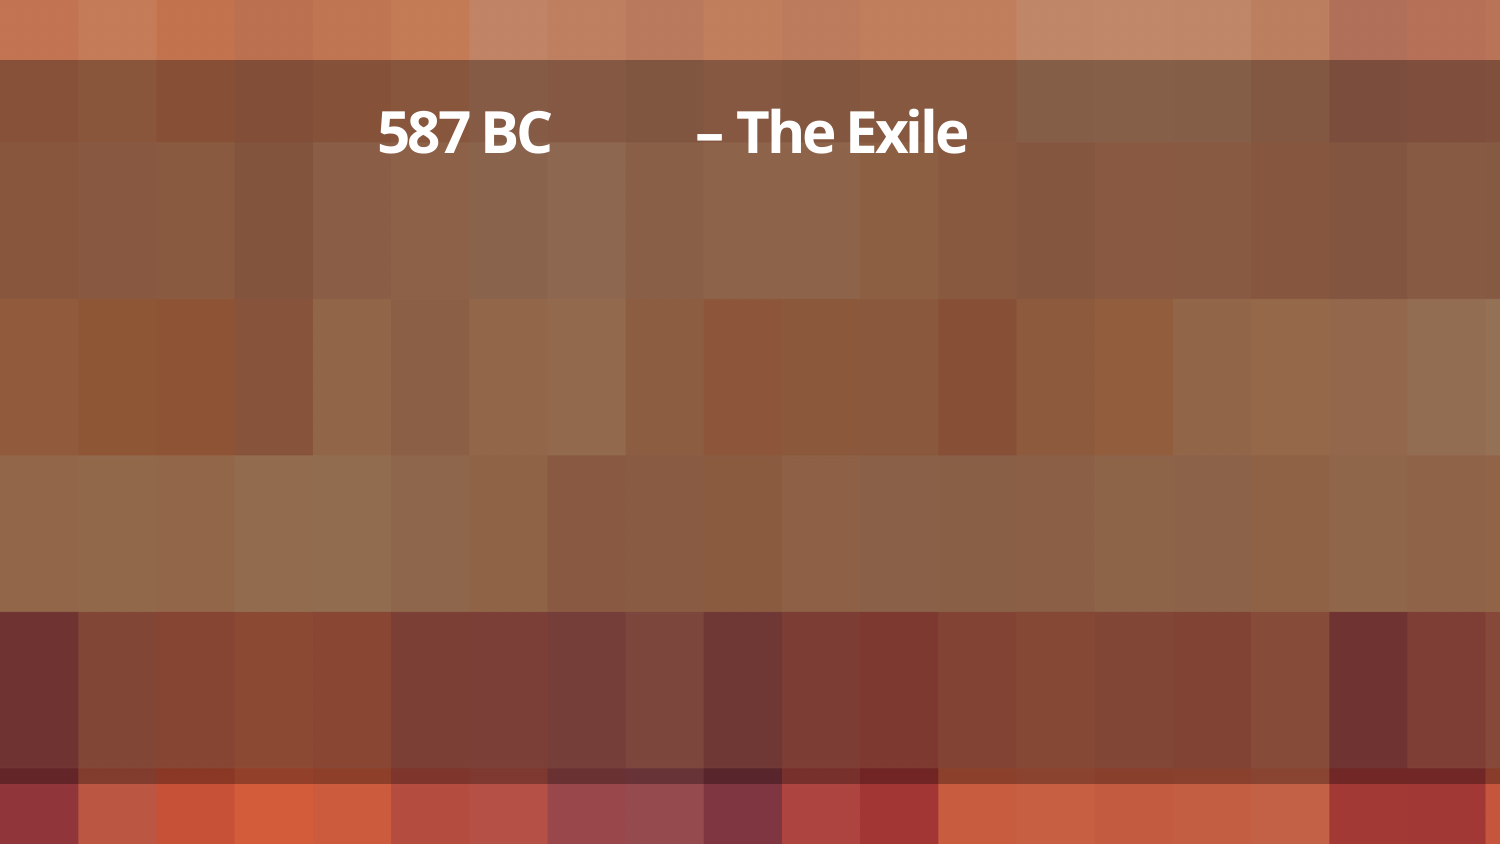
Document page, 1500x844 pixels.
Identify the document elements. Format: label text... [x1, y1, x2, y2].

title 587 BC [234, 88, 680, 783]
picture [0, 0, 1500, 844]
text_box – The Exile [680, 88, 1266, 783]
